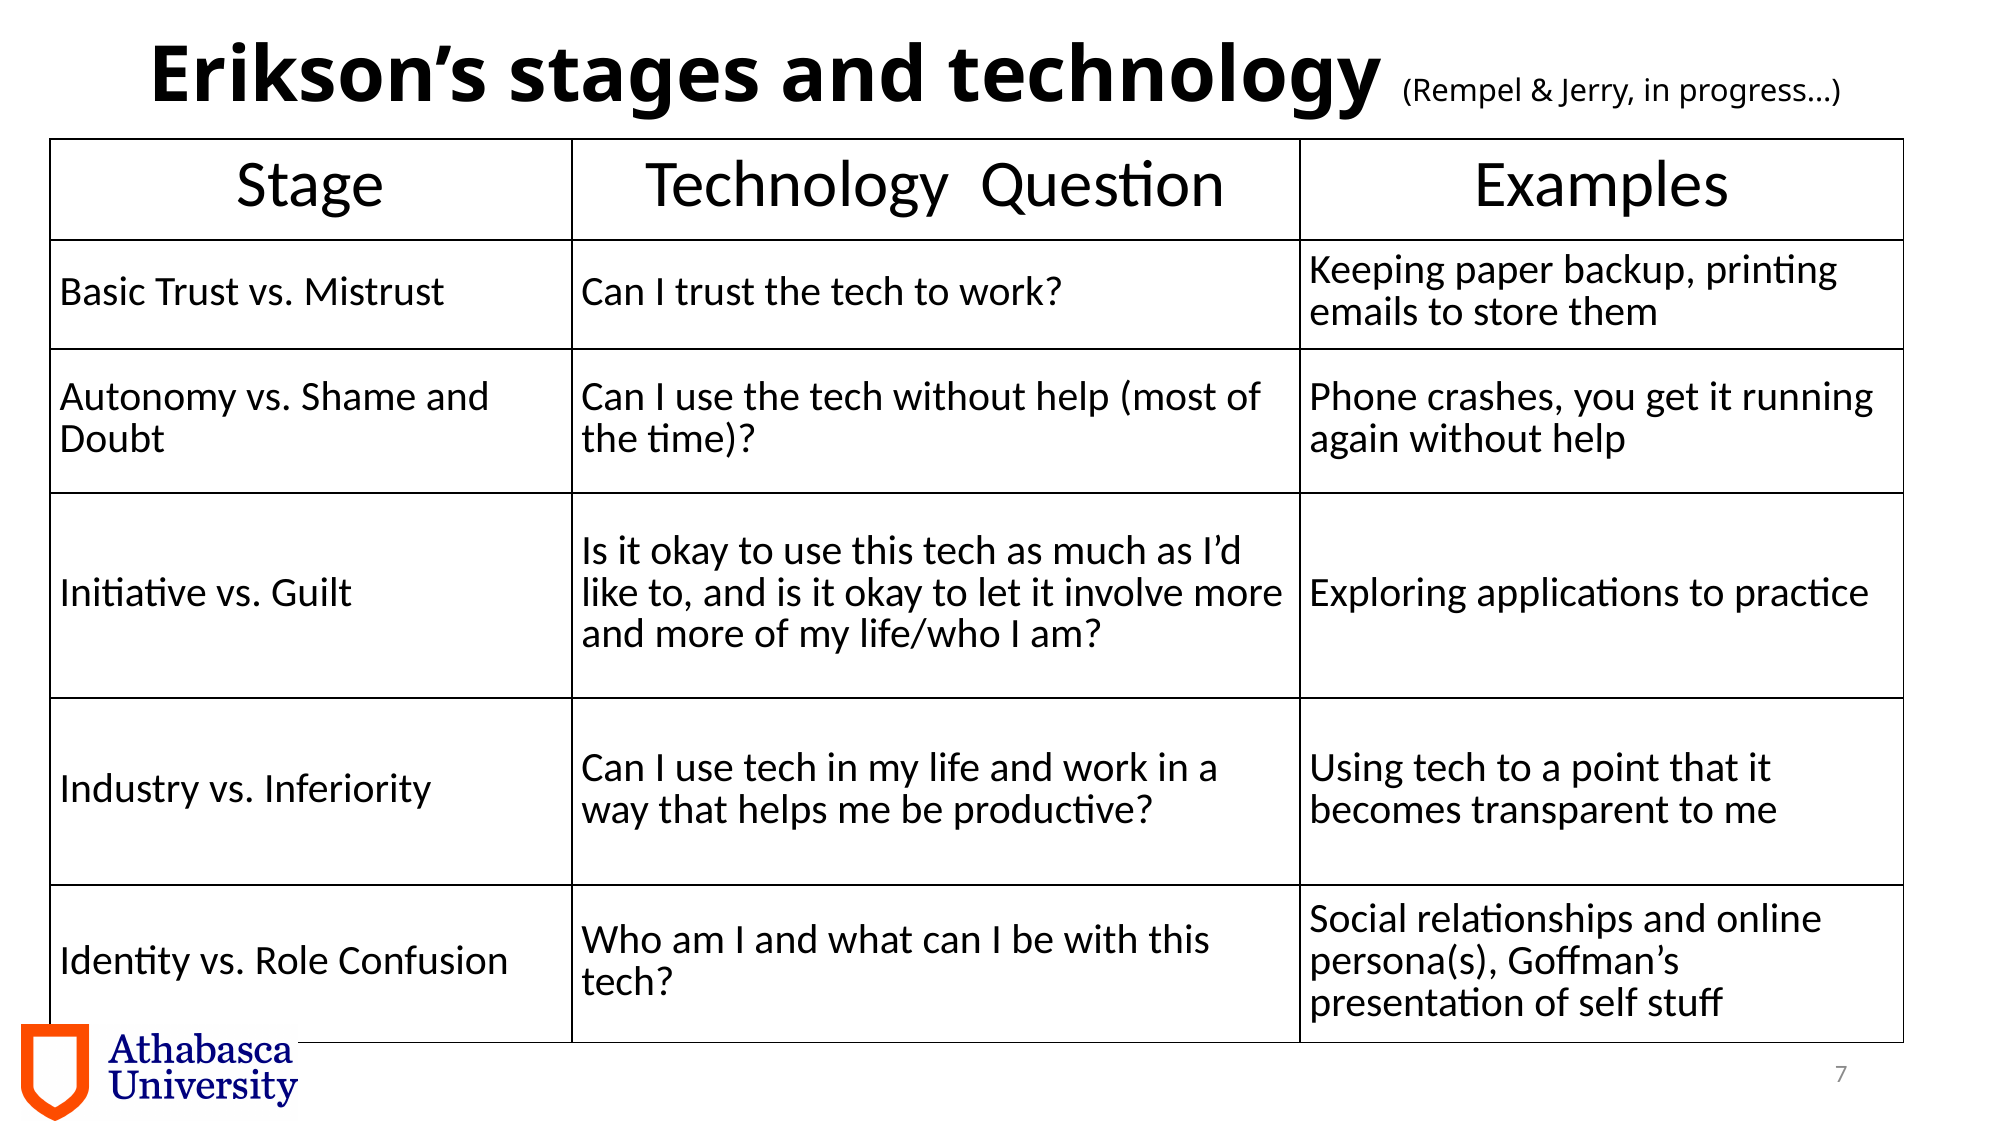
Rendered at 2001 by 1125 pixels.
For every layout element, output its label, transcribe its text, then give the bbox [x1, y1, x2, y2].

table_cell Is it okay to use this tech as much as I’d like to, and is it okay to let it involve more and more of my life/who I am? [573, 494, 1299, 697]
table_cell Identity vs. Role Confusion [51, 886, 571, 1042]
table_cell Industry vs. Inferiority [51, 699, 571, 884]
table_cell Initiative vs. Guilt [51, 494, 571, 697]
table_cell Keeping paper backup, printing emails to store them [1301, 241, 1903, 348]
table_cell Can I trust the tech to work? [573, 241, 1299, 348]
table_cell Using tech to a point that it becomes transparent to me [1301, 699, 1903, 884]
table_cell Exploring applications to practice [1301, 494, 1903, 697]
table_cell Can I use the tech without help (most of the time)? [573, 350, 1299, 492]
table_cell Social relationships and online persona(s), Goffman’s presentation of self stuff [1301, 886, 1903, 1042]
table_cell Basic Trust vs. Mistrust [51, 241, 571, 348]
table_cell Phone crashes, you get it running again without help [1301, 350, 1903, 492]
picture [21, 1024, 298, 1121]
table_cell Who am I and what can I be with this tech? [573, 886, 1299, 1042]
title Erikson’s stages and technology (Rempel & Jerry, in progress…) [132, 13, 1858, 138]
table_header Stage [51, 140, 571, 239]
slide_number 7 [1412, 1042, 1863, 1103]
table_header Technology Question [573, 140, 1299, 239]
table_cell Can I use tech in my life and work in a way that helps me be productive? [573, 699, 1299, 884]
table_cell Autonomy vs. Shame and Doubt [51, 350, 571, 492]
table_header Examples [1301, 140, 1903, 239]
